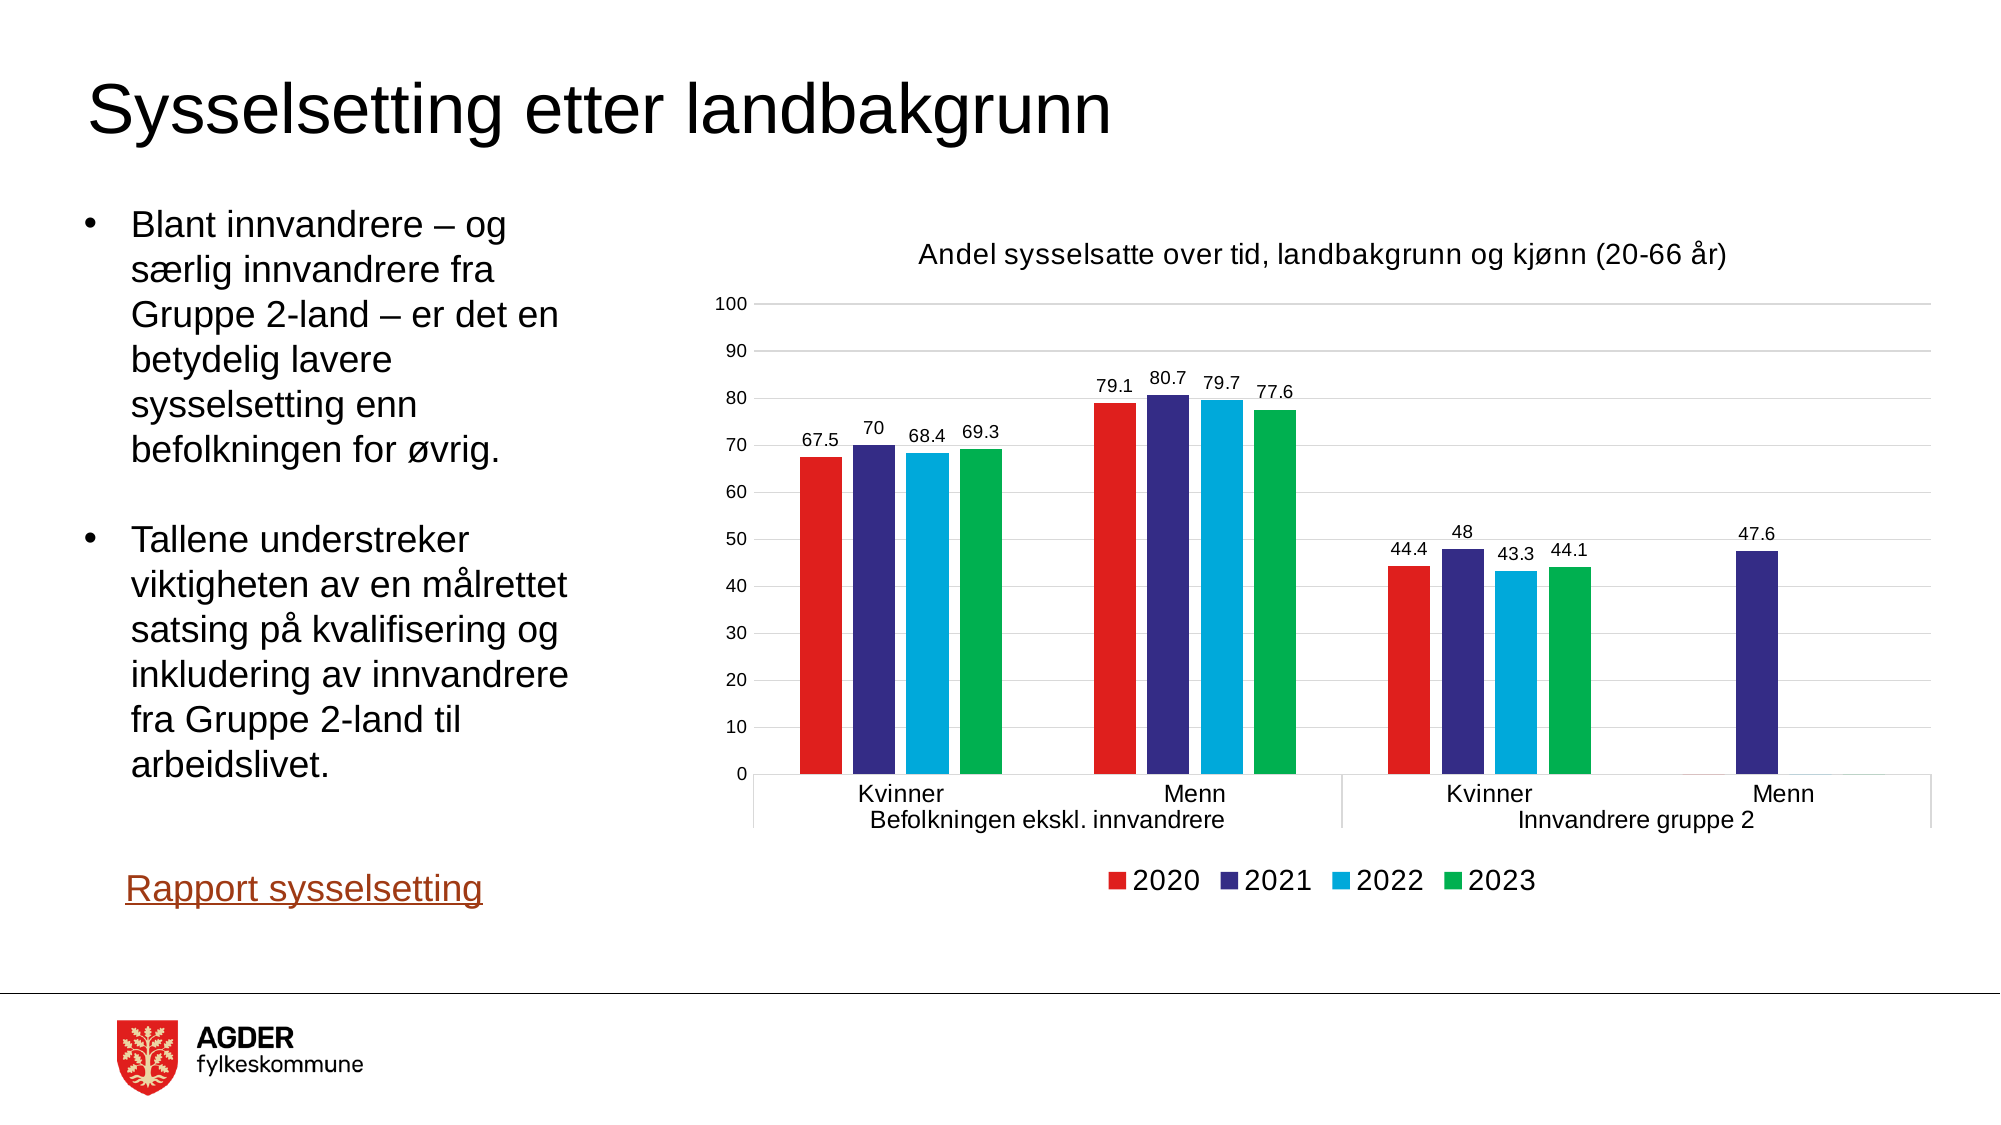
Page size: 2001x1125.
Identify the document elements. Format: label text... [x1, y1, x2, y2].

chart [689, 207, 1957, 904]
title Sysselsetting etter landbakgrunn [87, 48, 1754, 161]
text_box Rapport sysselsetting [110, 856, 509, 916]
text_box Blant innvandrere – og særlig innvandrere fra Gruppe 2-land – er det en betydelig lavere sysselsetting enn befolkningen for øvrig. Tallene understreker viktigheten av en målrettet satsing på kvalifisering og inkludering av innvandrere fra Gruppe 2-land til arbeidslivet. [69, 192, 595, 793]
picture [117, 1020, 363, 1096]
